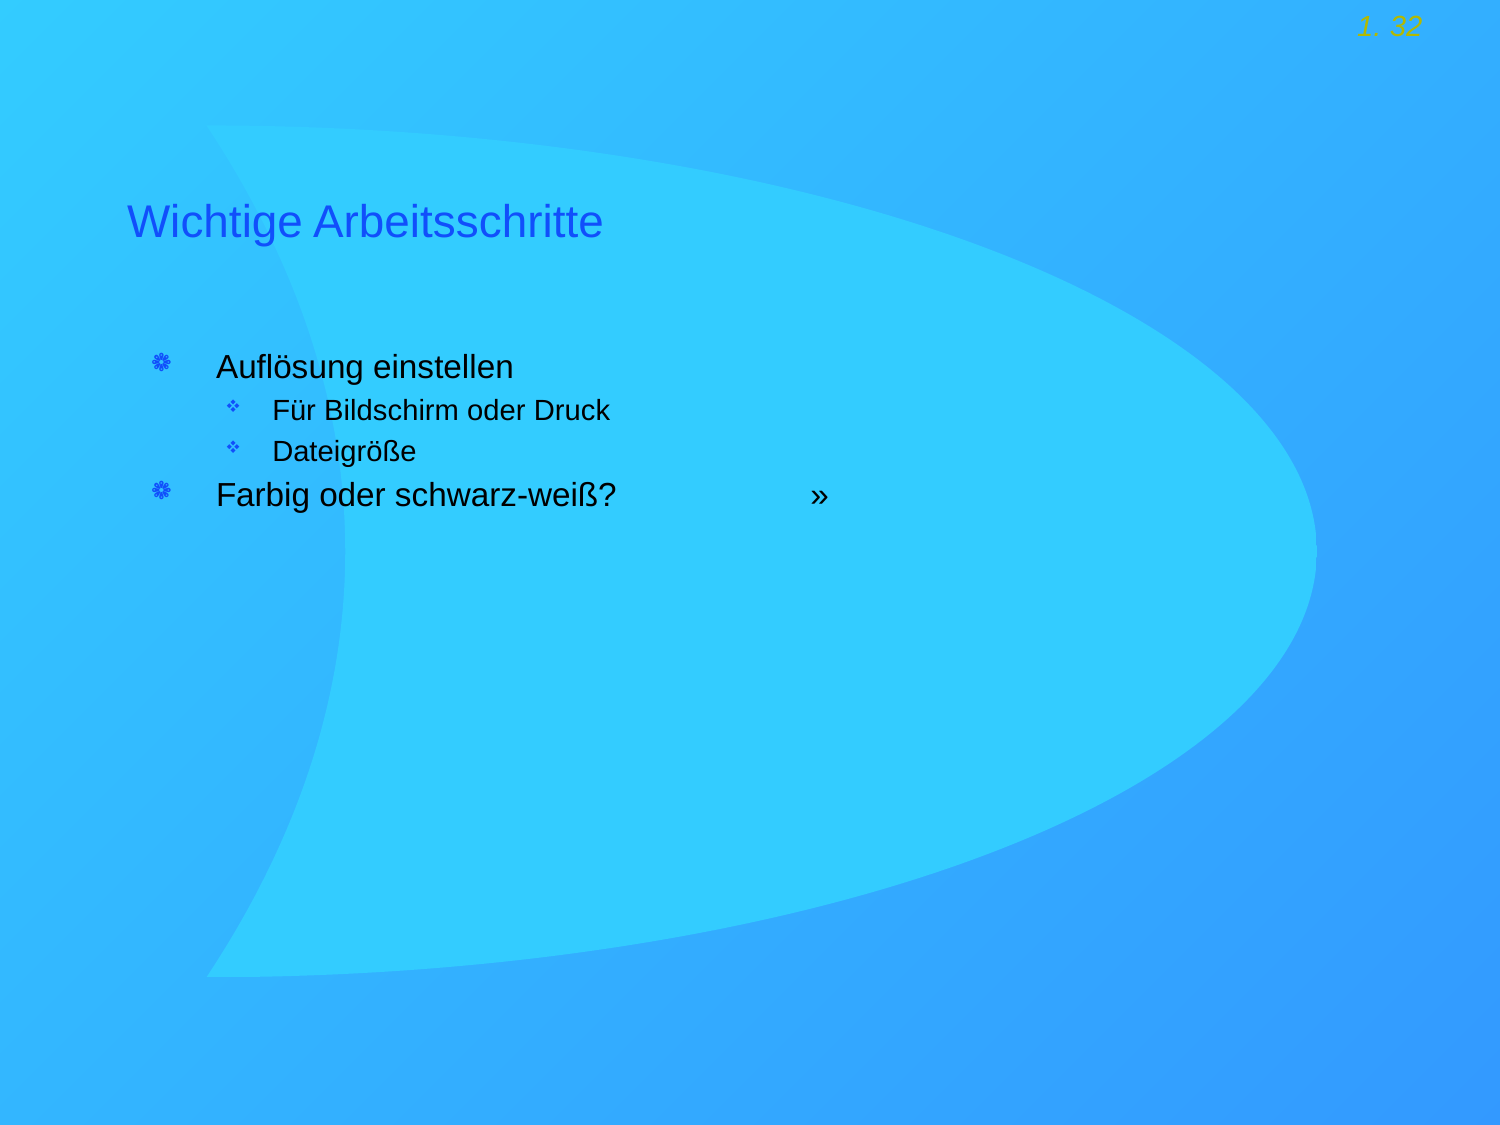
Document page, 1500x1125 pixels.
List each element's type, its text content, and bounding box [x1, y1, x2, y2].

list Auflösung einstellen Für Bildschirm oder Druck Dateigröße Farbig oder schwarz-weiß? » [135, 337, 1058, 670]
title Wichtige Arbeitsschritte [112, 66, 1313, 254]
